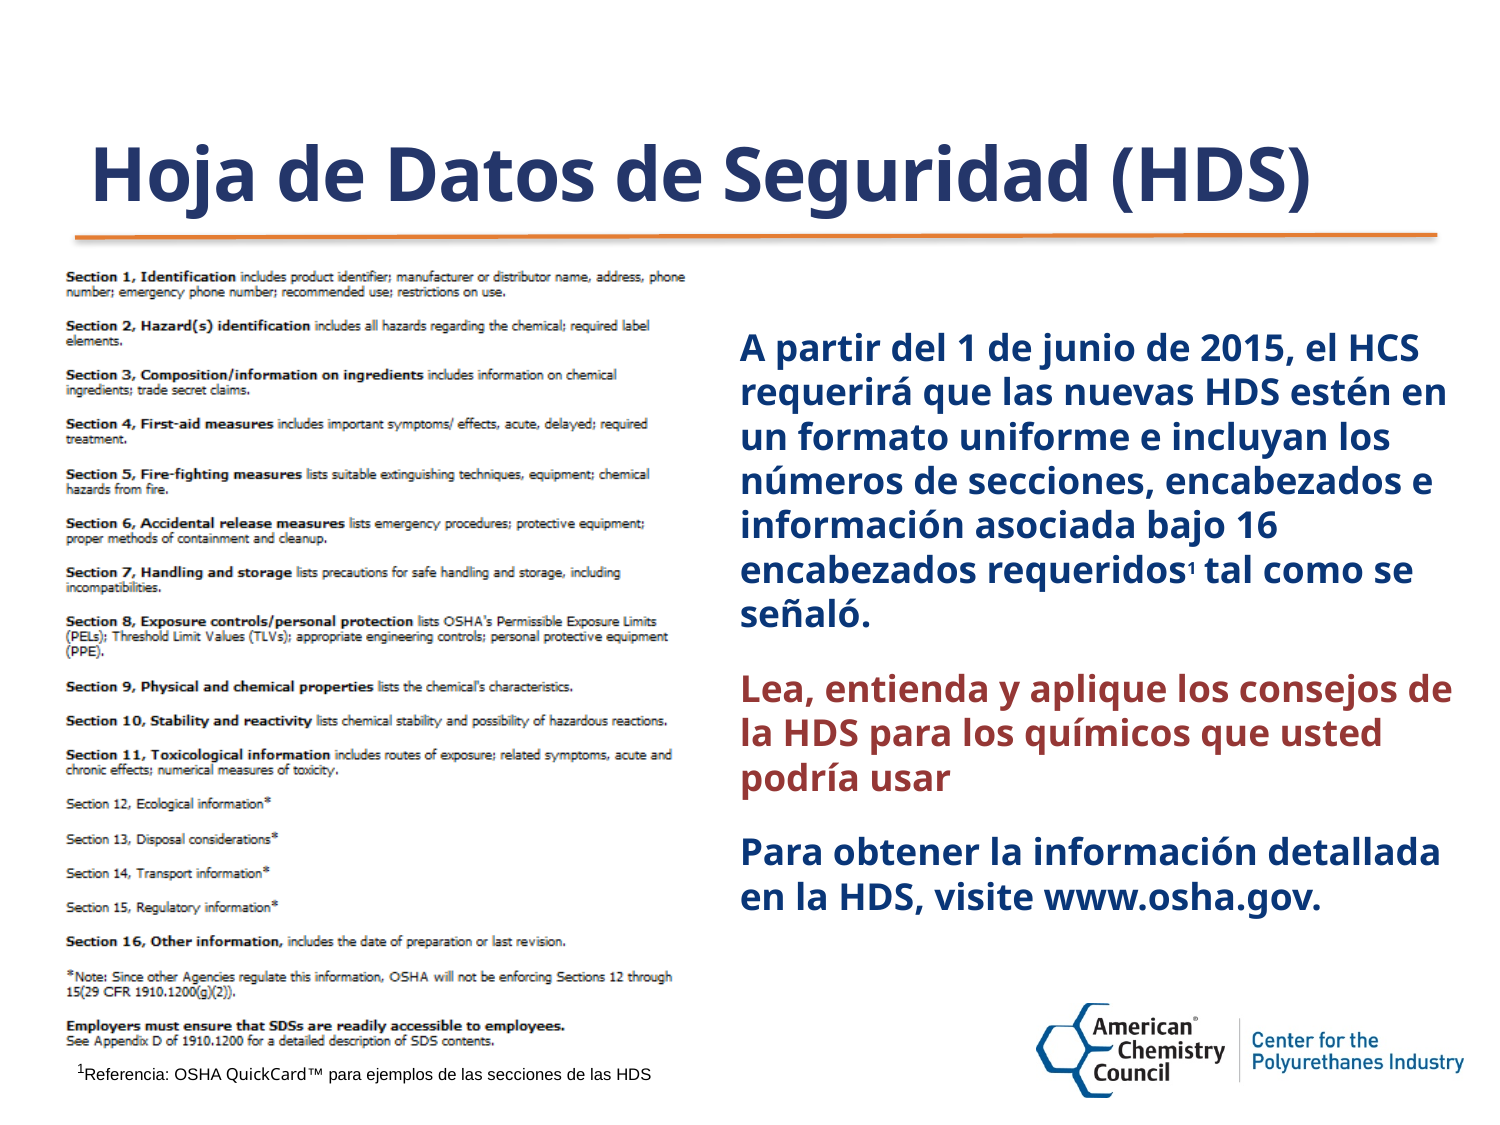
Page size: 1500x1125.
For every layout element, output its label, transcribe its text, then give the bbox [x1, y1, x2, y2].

text_box 1Referencia: OSHA QuickCard™ para ejemplos de las secciones de las HDS [62, 1070, 667, 1093]
list A partir del 1 de junio de 2015, el HCS requerirá que las nuevas HDS estén en un formato uniforme e incluyan los números de secciones, encabezados e información asociada bajo 16 encabezados requeridos1 tal como se señaló. Lea, entienda y aplique los consejos de la HDS para los químicos que usted podría usar Para obtener la información detallada en la HDS, visite www.osha.gov. [725, 249, 1475, 963]
picture [62, 249, 688, 1063]
picture [1036, 1003, 1464, 1098]
title Hoja de Datos de Seguridad (HDS) [75, 35, 1388, 224]
